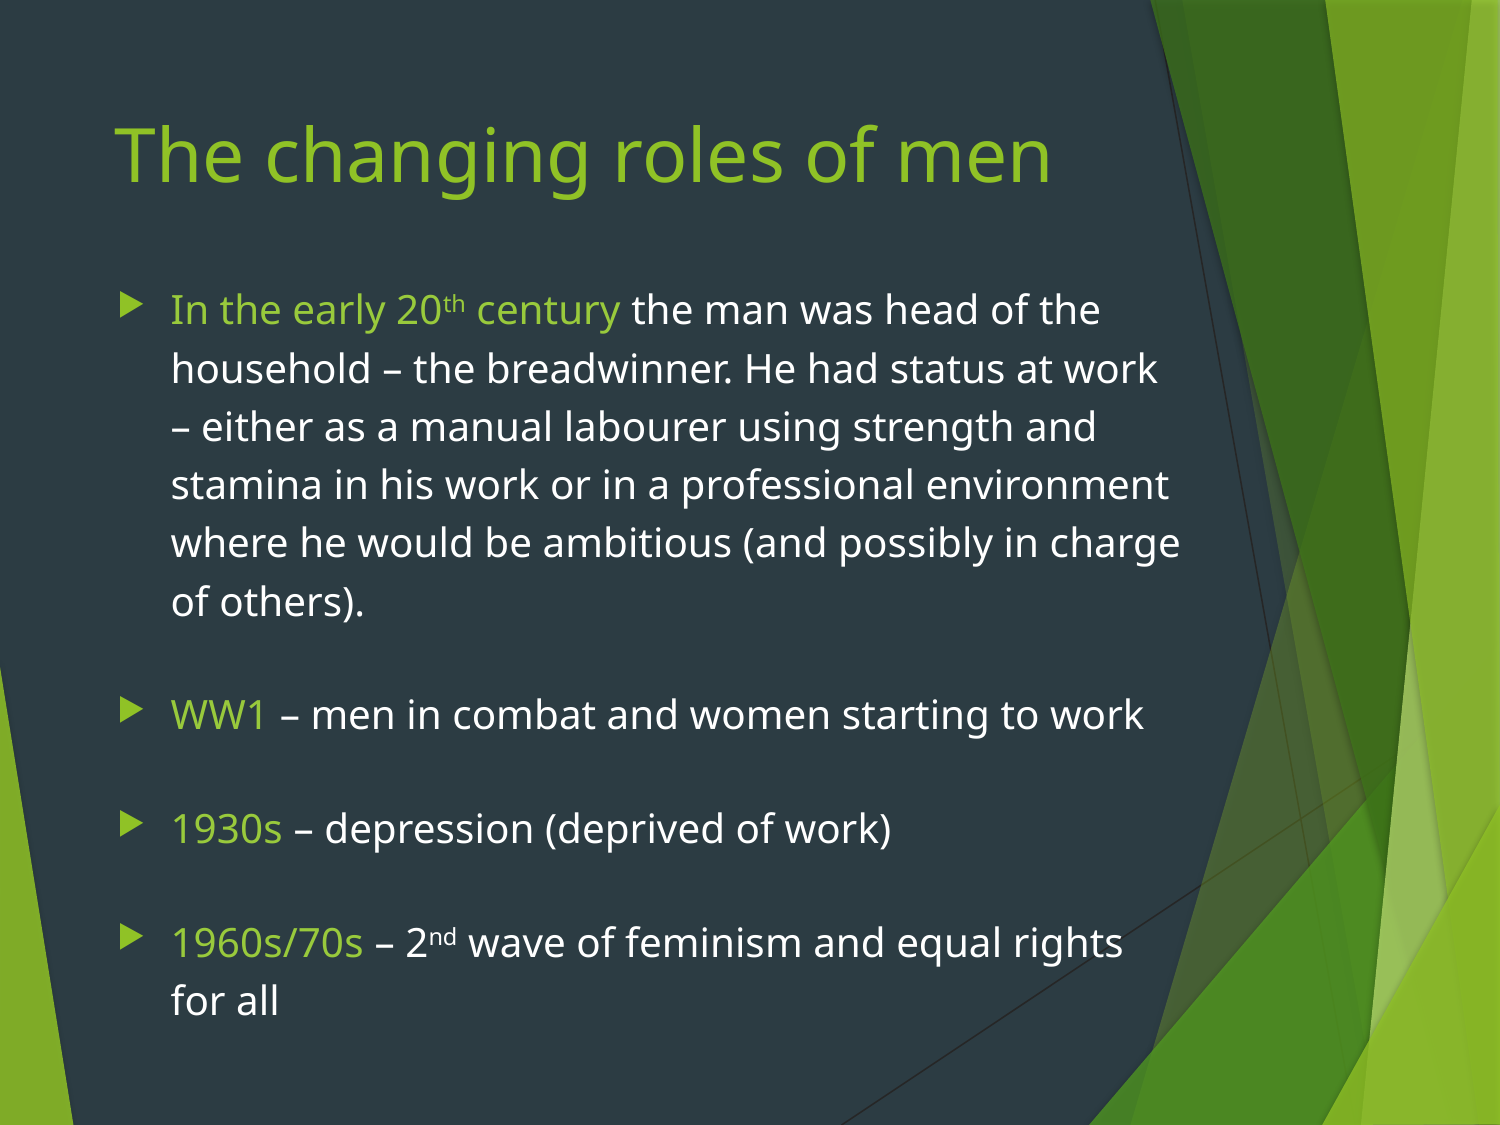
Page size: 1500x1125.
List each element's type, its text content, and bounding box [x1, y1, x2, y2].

title The changing roles of men [99, 99, 1142, 317]
list In the early 20th century the man was head of the household – the breadwinner. He had status at work – either as a manual labourer using strength and stamina in his work or in a professional environment where he would be ambitious (and possibly in charge of others). WW1 – men in combat and women starting to work 1930s – depression (deprived of work) 1960s/70s – 2nd wave of feminism and equal rights for all [101, 267, 1199, 1035]
